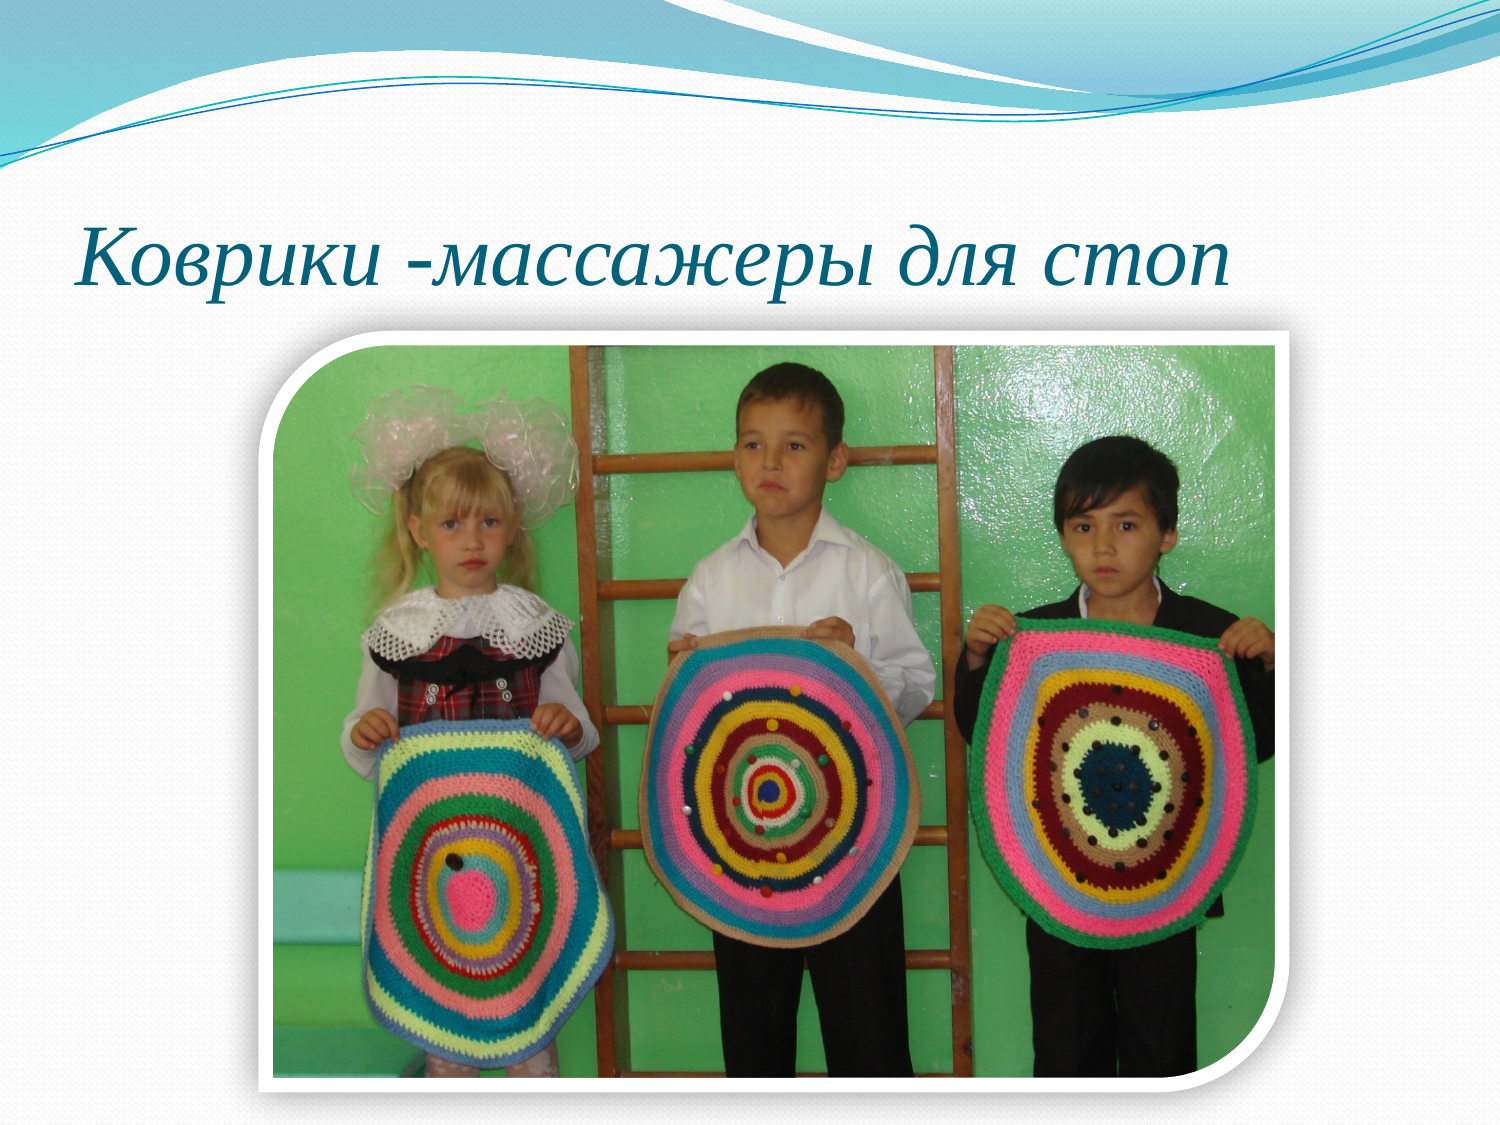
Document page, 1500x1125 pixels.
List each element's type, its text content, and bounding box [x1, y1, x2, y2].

picture [265, 337, 1283, 1086]
title Коврики -массажеры для стоп [75, 115, 1438, 303]
